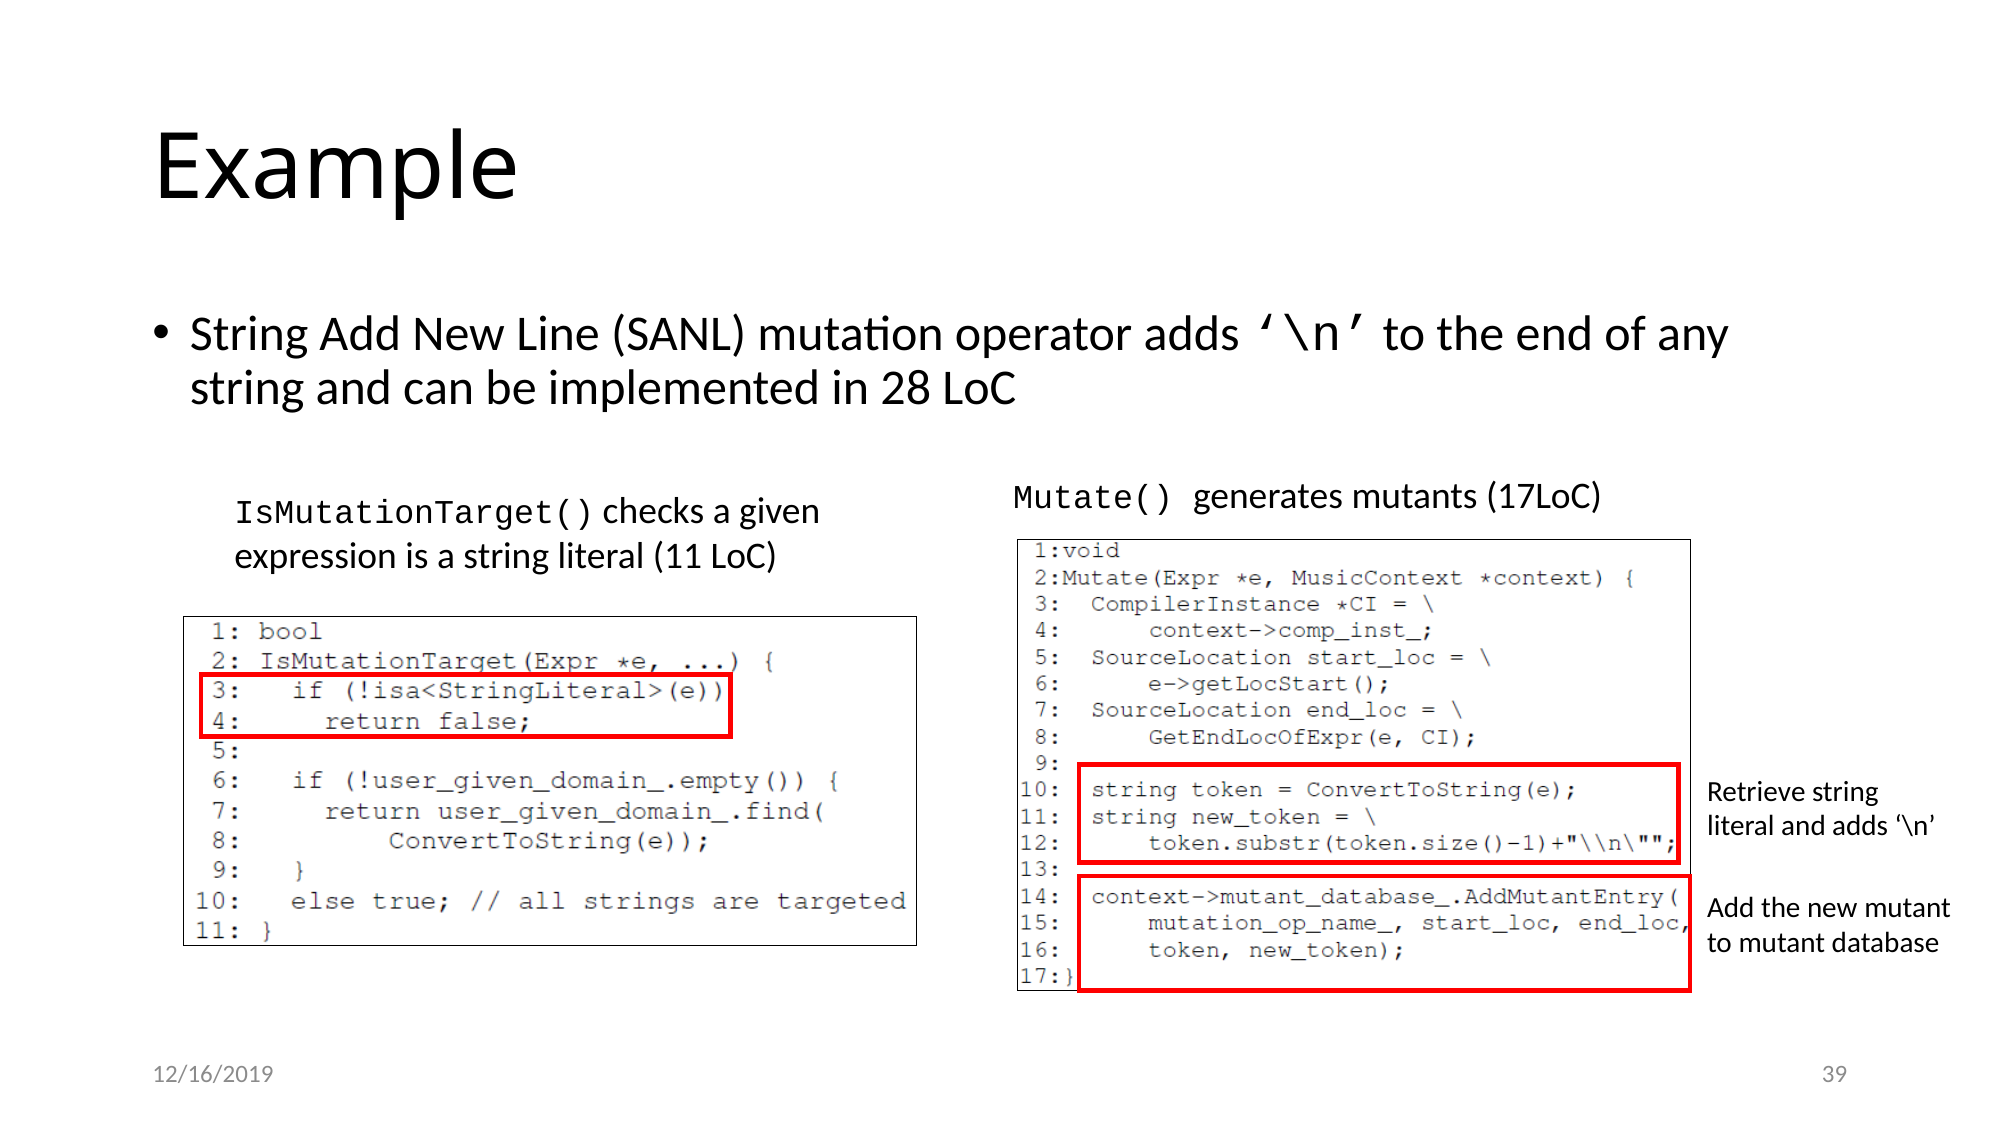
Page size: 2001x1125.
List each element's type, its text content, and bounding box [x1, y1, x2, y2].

list String Add New Line (SANL) mutation operator adds ‘\n’ to the end of any string and can be implemented in 28 LoC [137, 299, 1863, 1014]
text_box Add the new mutant to mutant database [1692, 881, 1968, 967]
slide_number 39 [1412, 1042, 1863, 1103]
picture [1017, 539, 1691, 991]
title Example [137, 59, 1863, 278]
picture [183, 616, 917, 946]
text_box Retrieve string literal and adds ‘\n’ [1692, 764, 1968, 850]
text_box Mutate() generates mutants (17LoC) [998, 463, 1665, 524]
text_box IsMutationTarget() checks a given expression is a string literal (11 LoC) [219, 478, 886, 584]
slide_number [137, 1042, 588, 1103]
